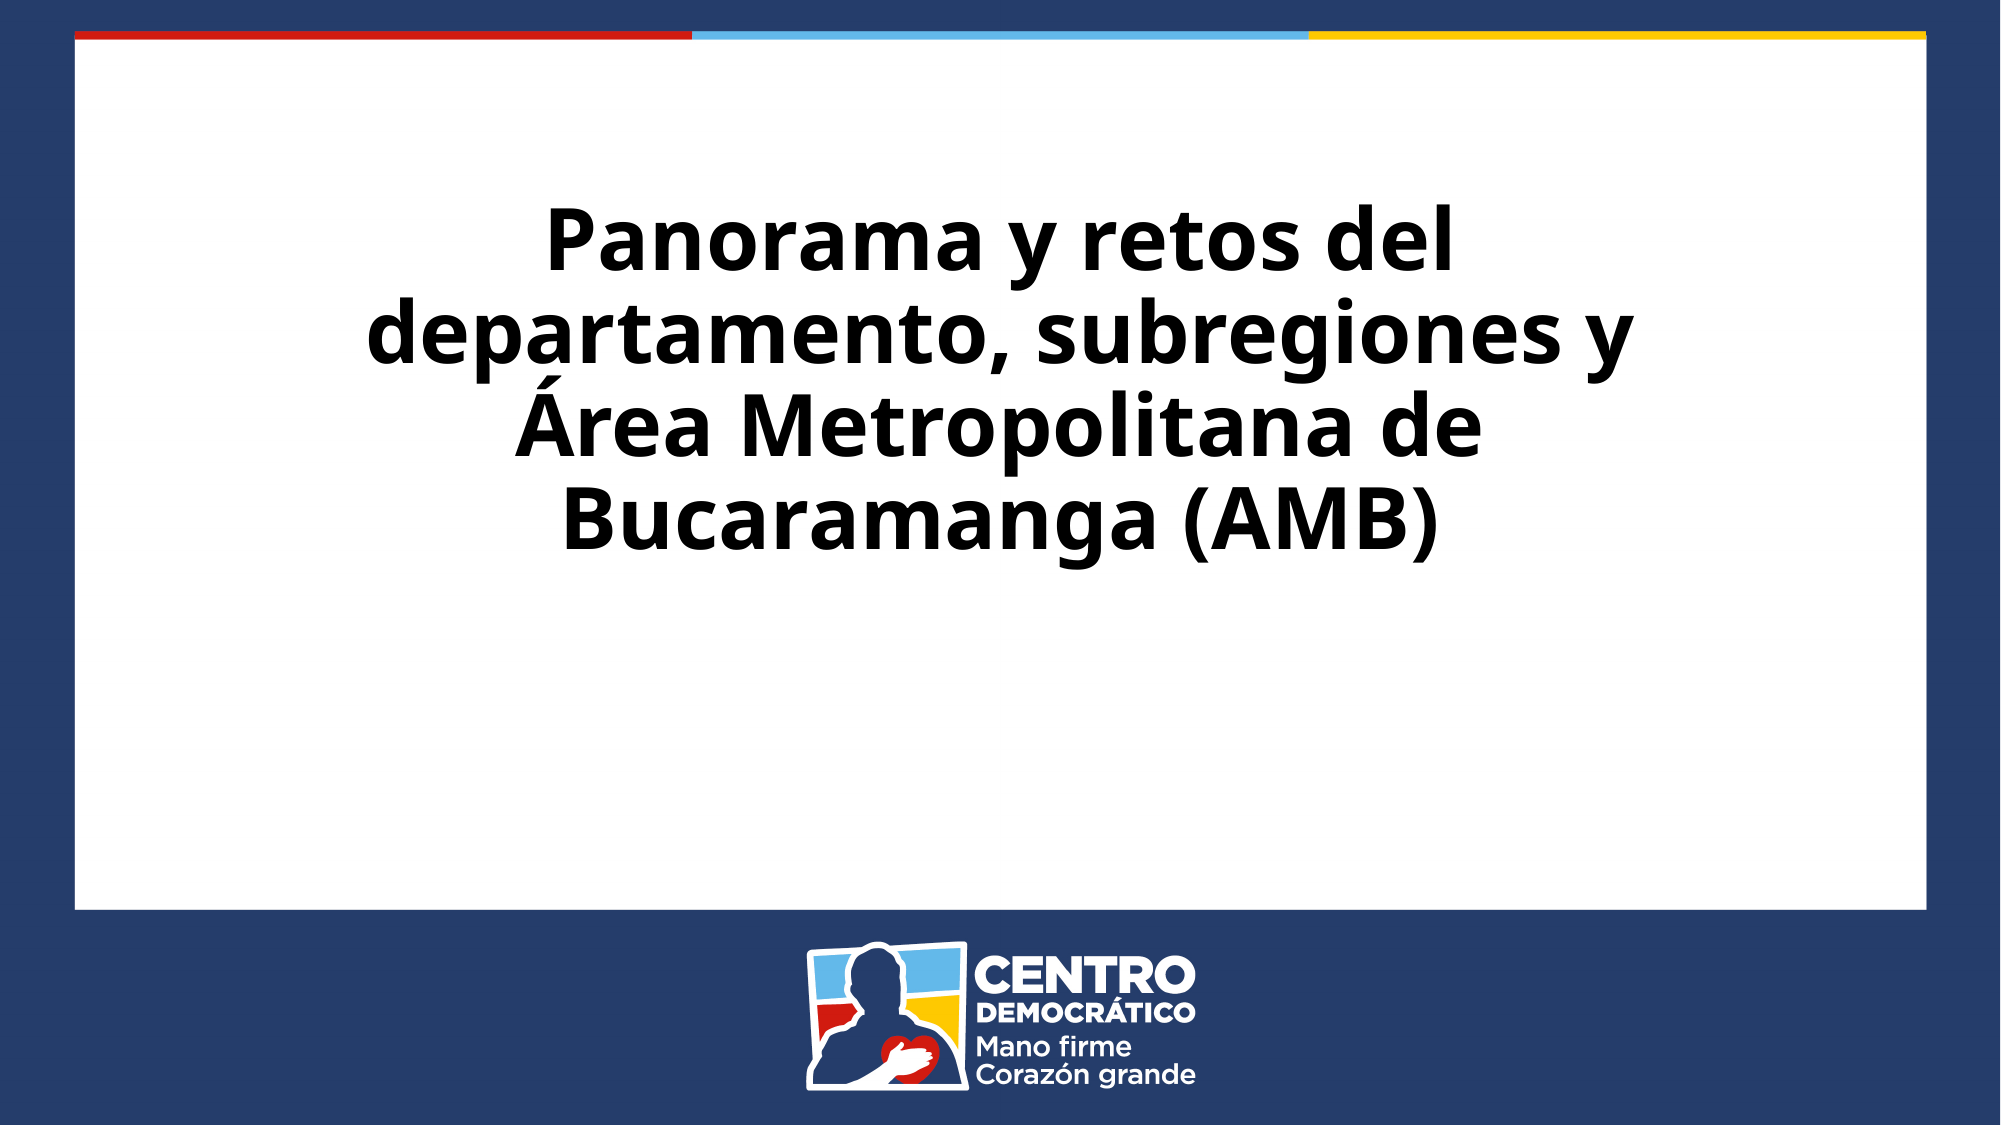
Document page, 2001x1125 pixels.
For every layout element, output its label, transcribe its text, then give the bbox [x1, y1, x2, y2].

title Panorama y retos del departamento, subregiones y Área Metropolitana de Bucaramanga (AMB) [249, 184, 1750, 576]
picture [0, 0, 2001, 1125]
